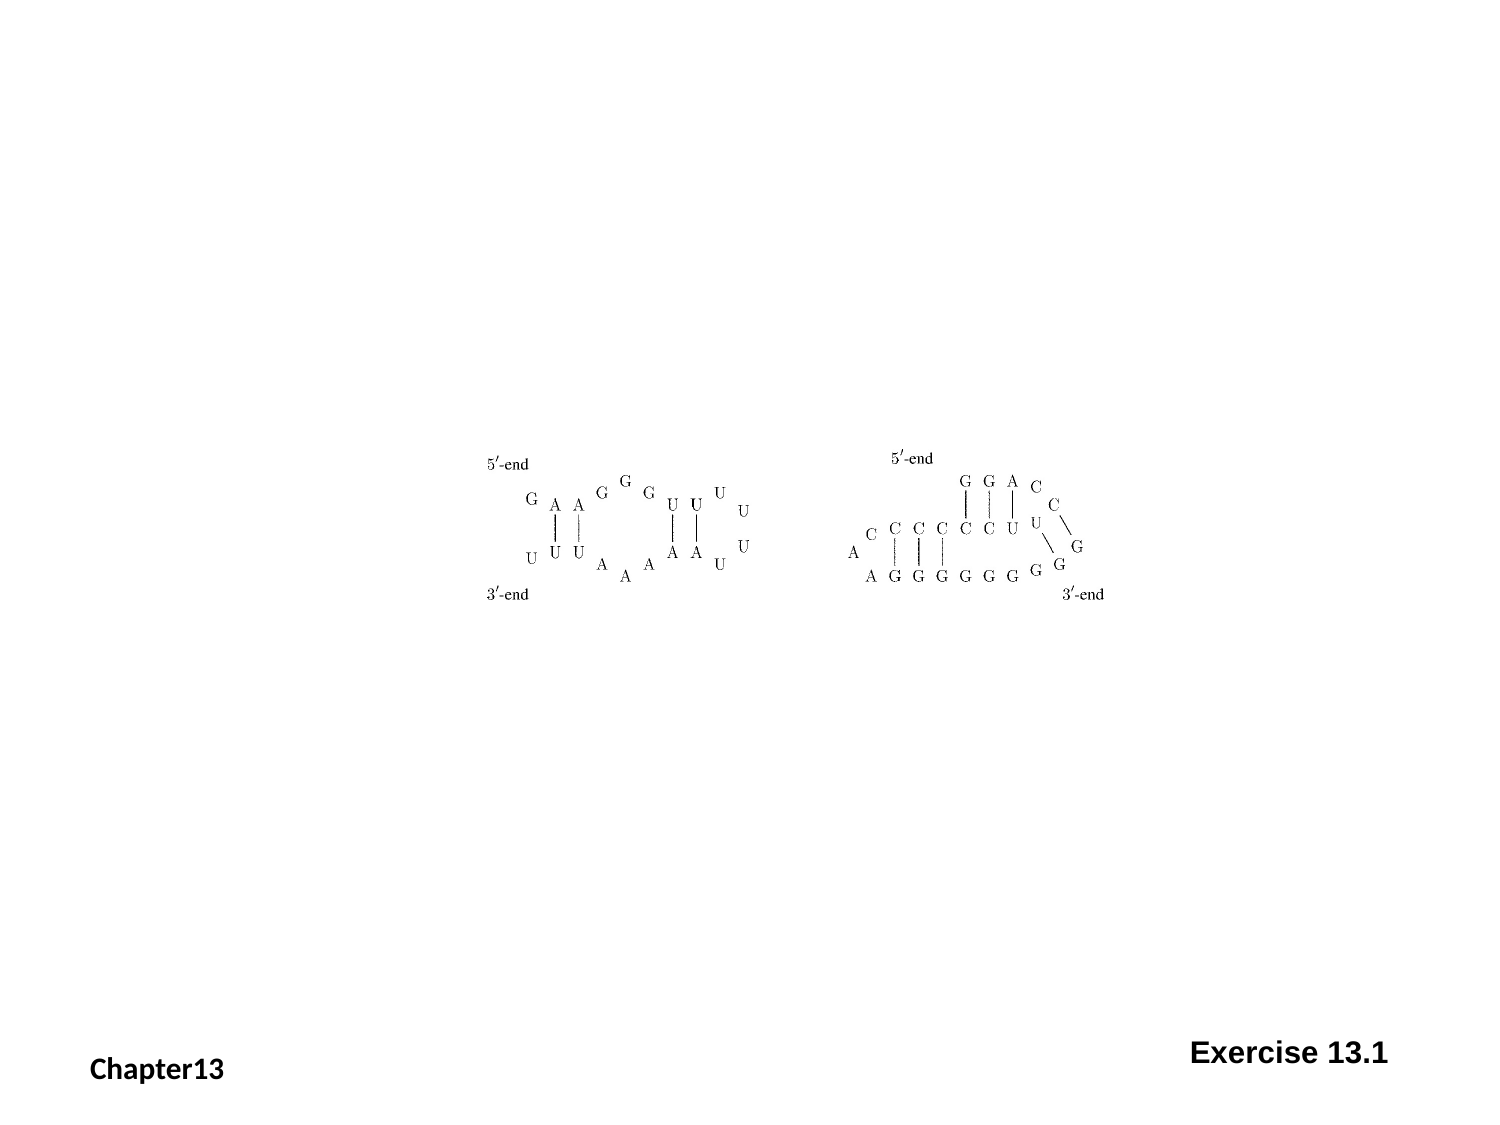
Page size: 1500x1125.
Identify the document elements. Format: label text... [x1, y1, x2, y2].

picture [487, 449, 1104, 600]
text_box Exercise 13.1 [1175, 1024, 1438, 1078]
text_box [1323, 1023, 1440, 1125]
